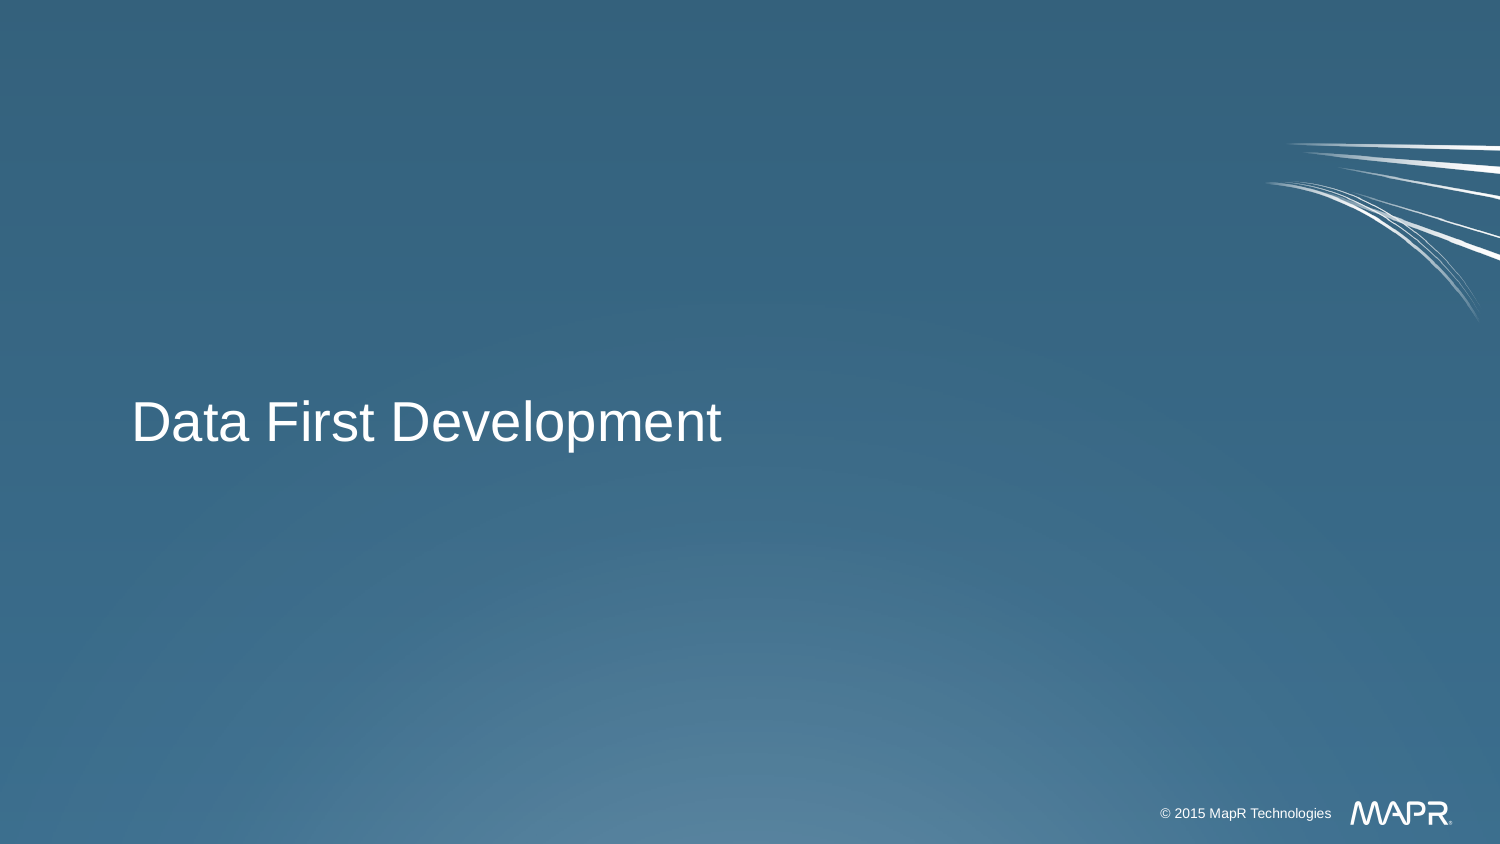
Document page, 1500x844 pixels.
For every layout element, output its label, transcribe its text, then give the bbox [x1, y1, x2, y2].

list Data First Development [116, 382, 1406, 462]
picture [0, 93, 1500, 844]
